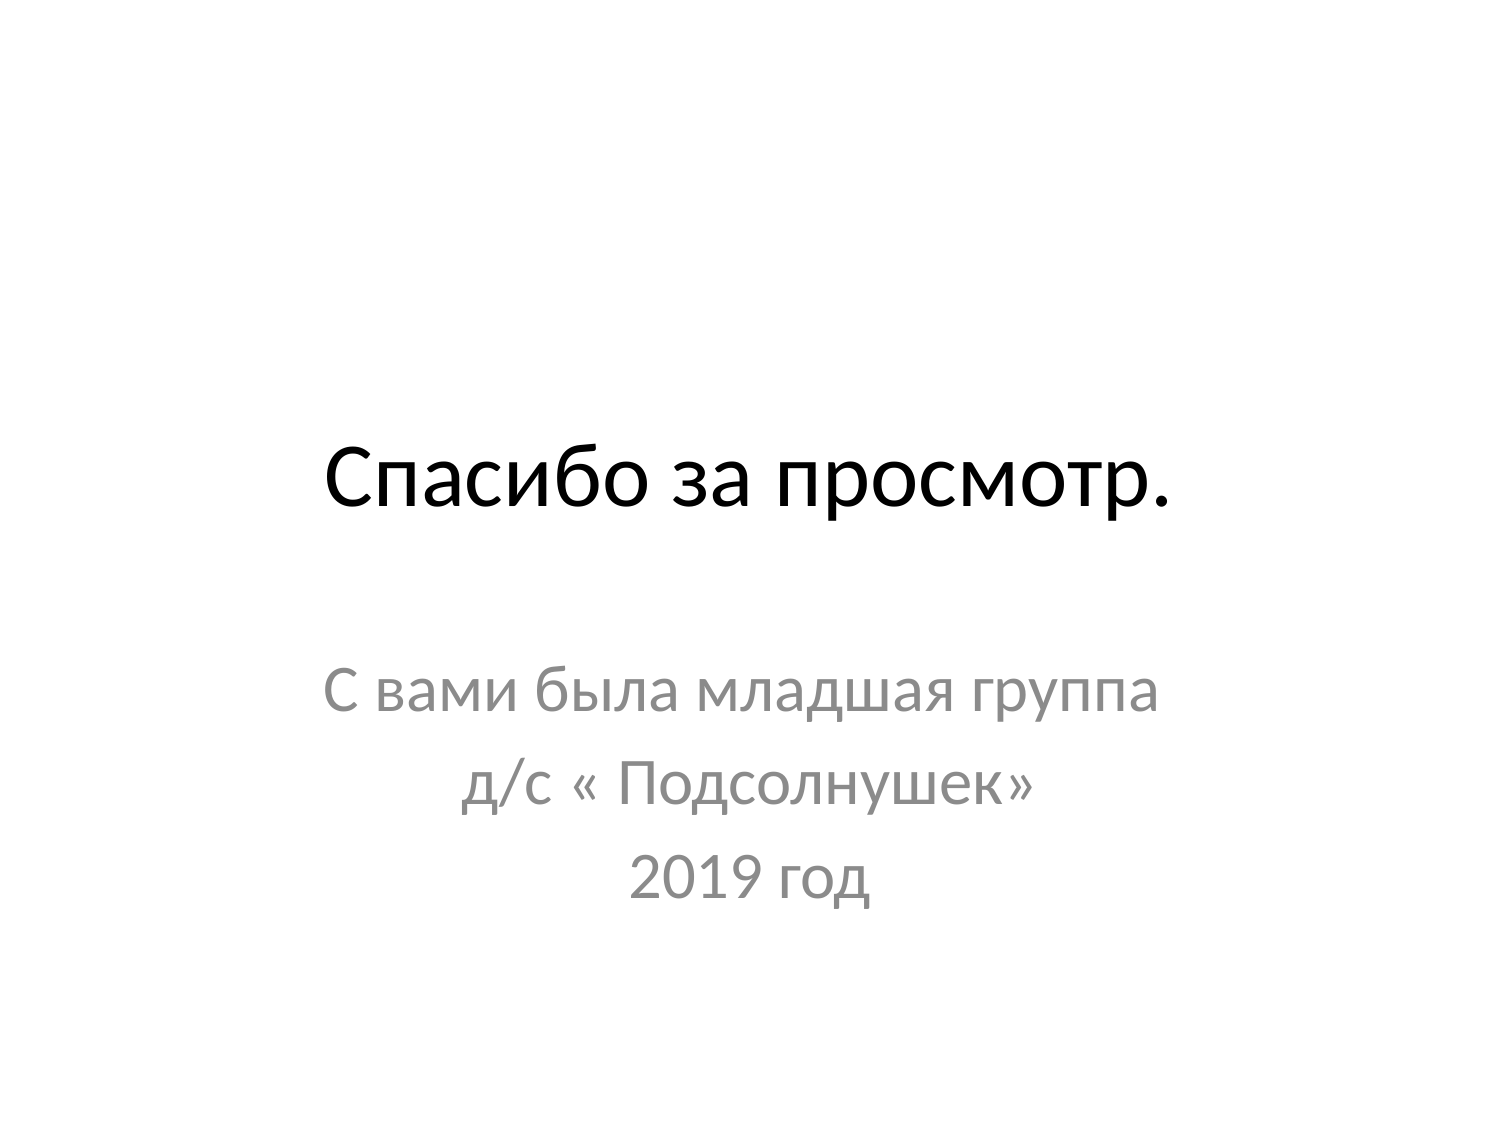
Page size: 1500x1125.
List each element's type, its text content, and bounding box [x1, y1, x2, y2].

title Спасибо за просмотр. [112, 349, 1388, 591]
subtitle С вами была младшая группа д/с « Подсолнушек» 2019 год [225, 637, 1275, 925]
